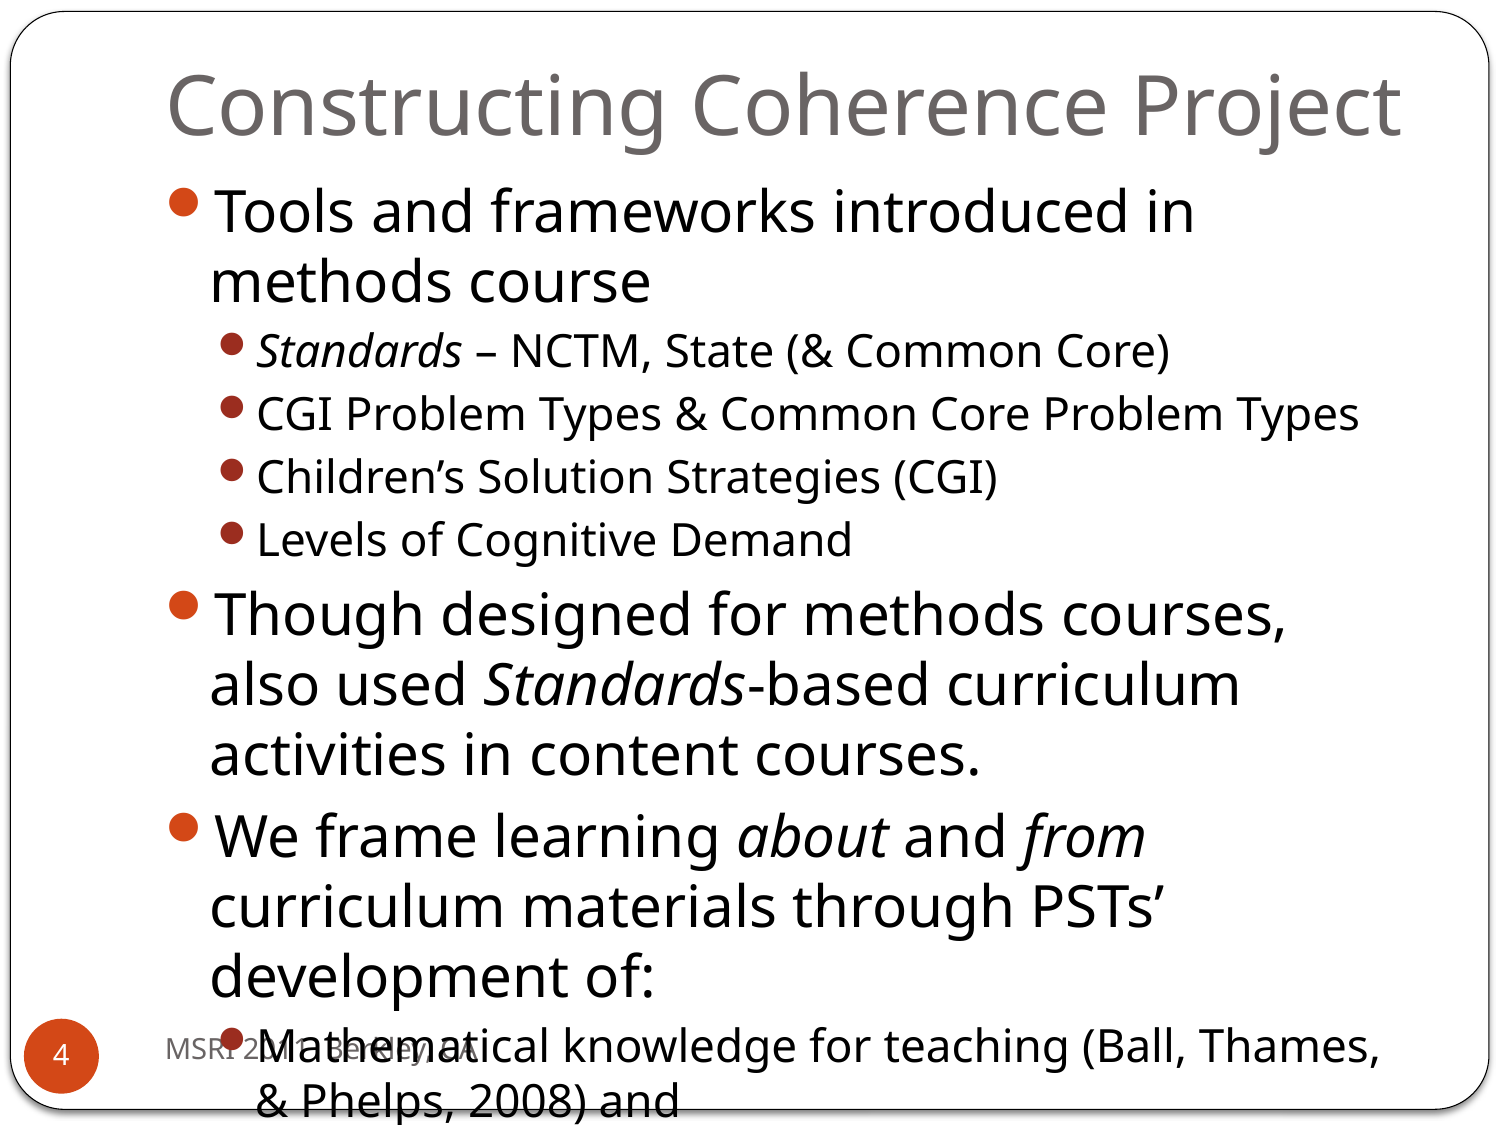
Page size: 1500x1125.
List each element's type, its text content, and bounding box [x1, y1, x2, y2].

list Tools and frameworks introduced in methods course Standards – NCTM, State (& Common Core) CGI Problem Types & Common Core Problem Types Children’s Solution Strategies (CGI) Levels of Cognitive Demand Though designed for methods courses, also used Standards-based curriculum activities in content courses. We frame learning about and from curriculum materials through PSTs’ development of: Mathematical knowledge for teaching (Ball, Thames, & Phelps, 2008) and Curricular knowledge (Shulman, 1986) [149, 166, 1426, 988]
footer MSRI 2011 Berkley, CA [150, 1012, 800, 1088]
slide_number 4 [23, 1018, 99, 1094]
title Constructing Coherence Project [149, 44, 1426, 166]
